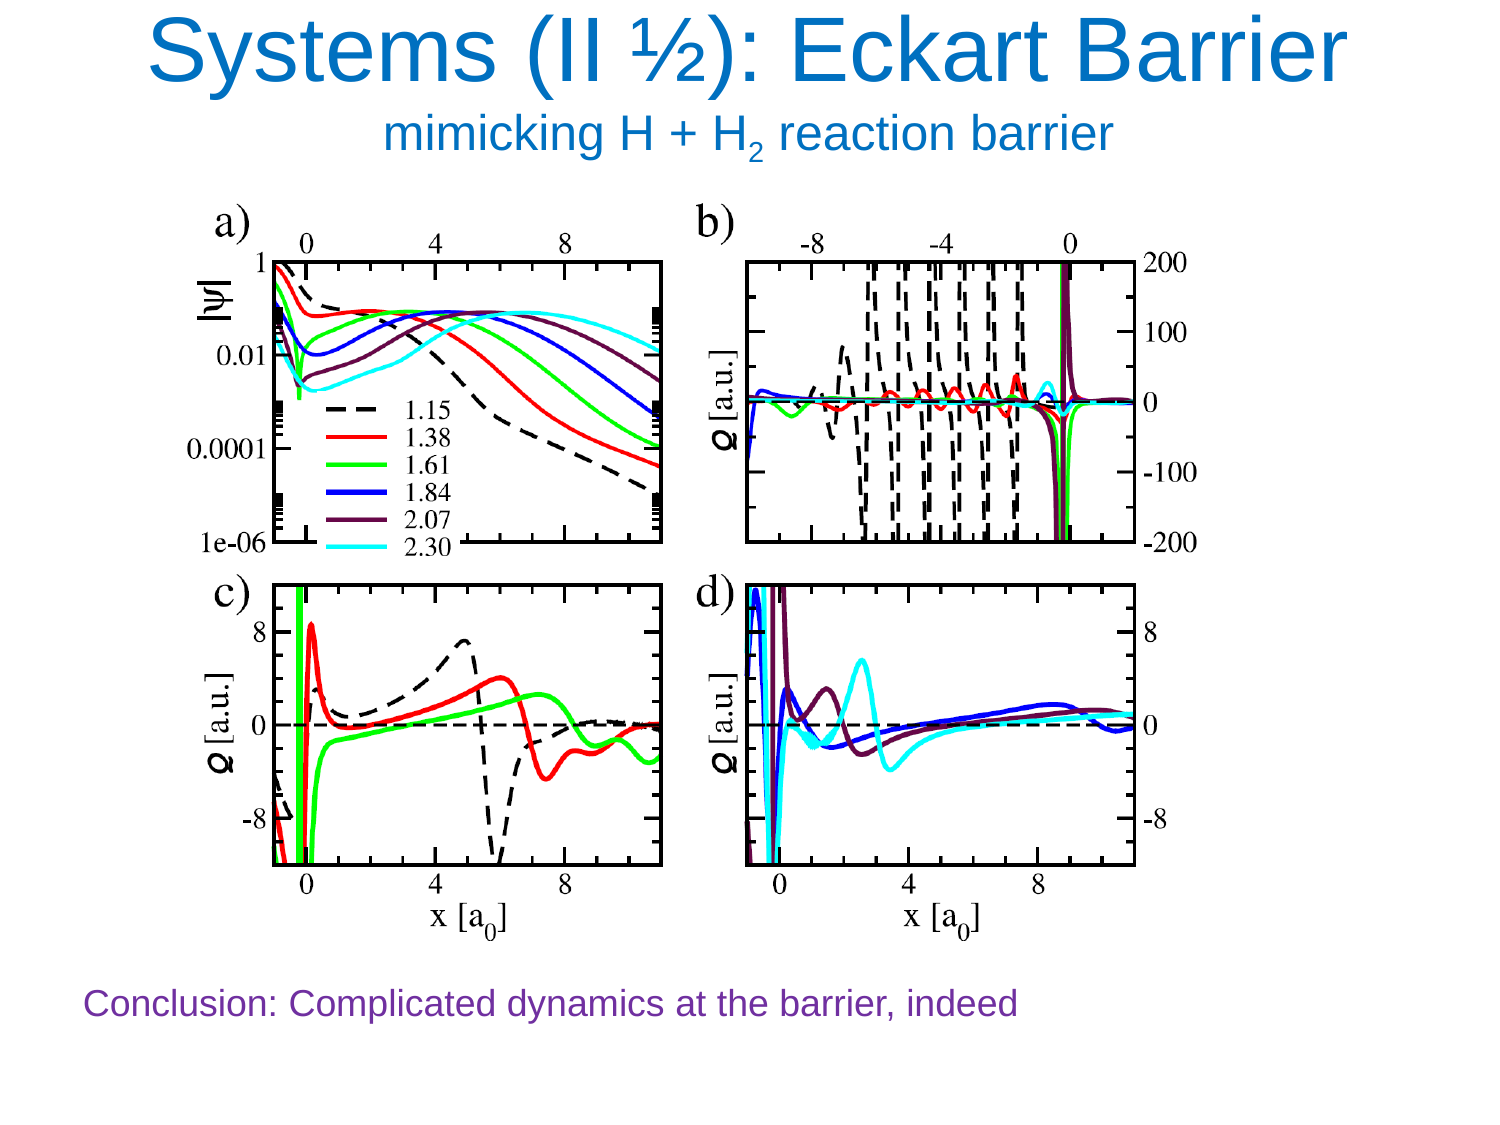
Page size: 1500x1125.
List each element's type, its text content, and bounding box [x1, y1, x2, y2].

picture [174, 199, 1202, 943]
text_box Conclusion: Complicated dynamics at the barrier, indeed [68, 971, 1034, 1031]
title Systems (II ½): Eckart Barrier mimicking H + H2 reaction barrier [73, 0, 1424, 172]
